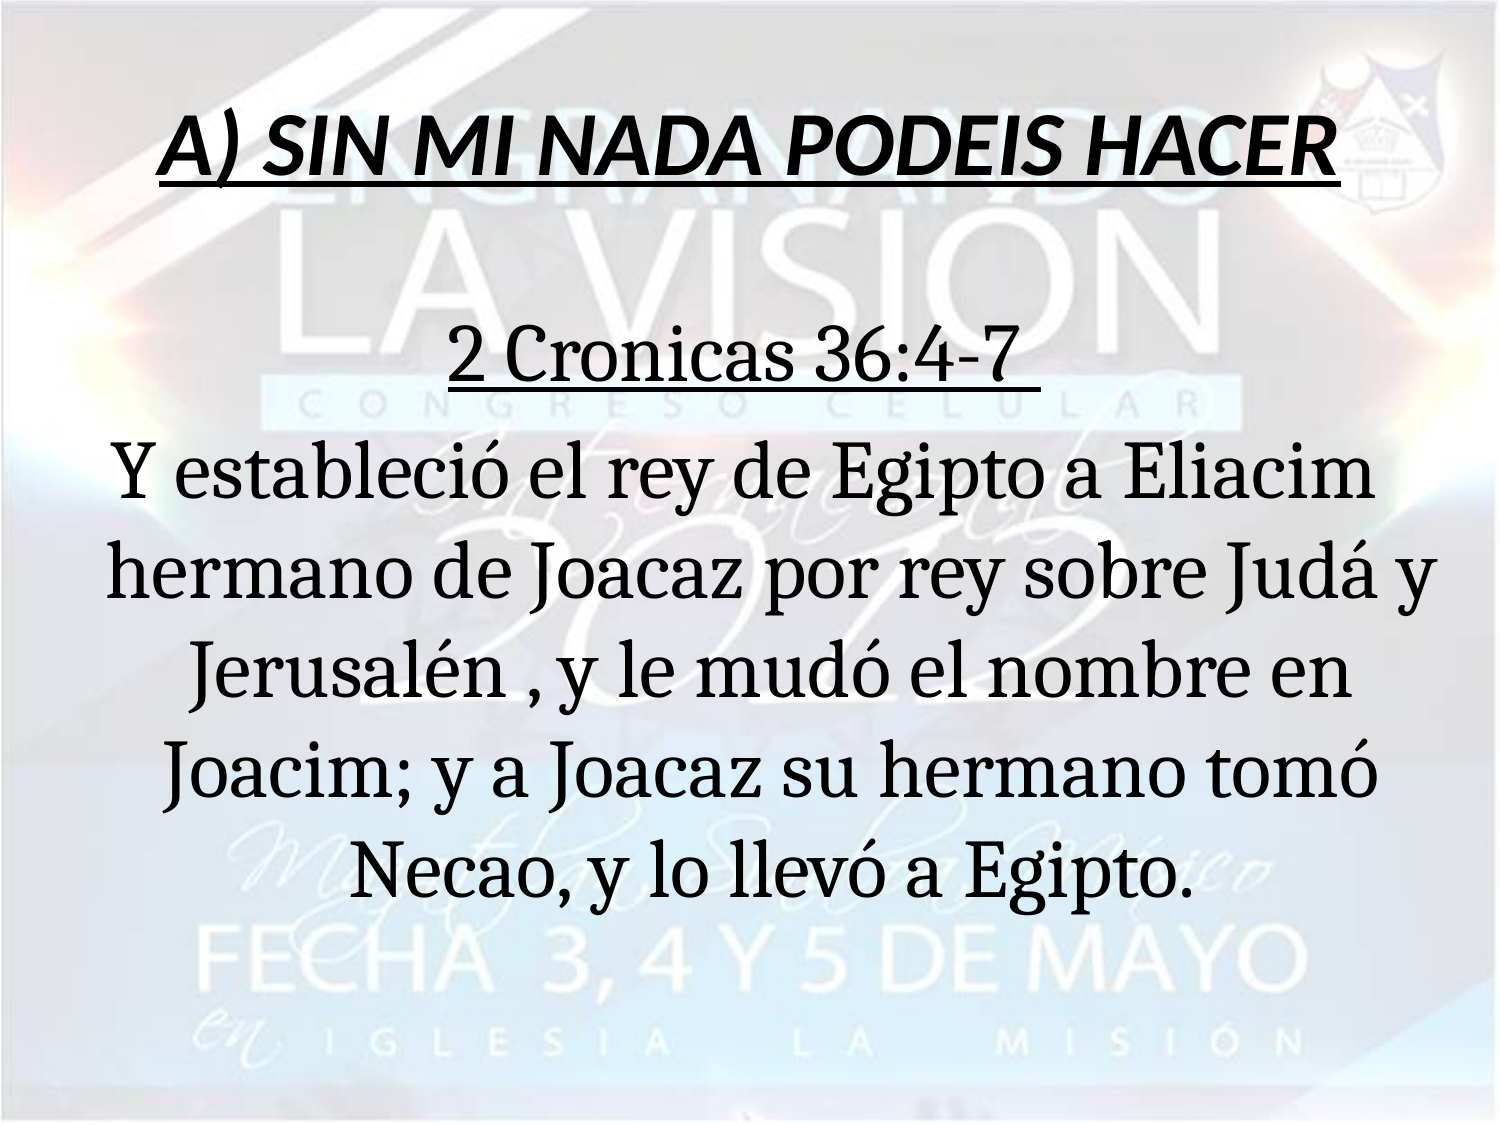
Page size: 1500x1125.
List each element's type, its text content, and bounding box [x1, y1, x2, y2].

list 2 Cronicas 36:4-7 Y estableció el rey de Egipto a Eliacim hermano de Joacaz por rey sobre Judá y Jerusalén , y le mudó el nombre en Joacim; y a Joacaz su hermano tomó Necao, y lo llevó a Egipto. [29, 290, 1459, 1047]
picture [0, 0, 1500, 1125]
title A) SIN MI NADA PODEIS HACER [75, 45, 1425, 233]
